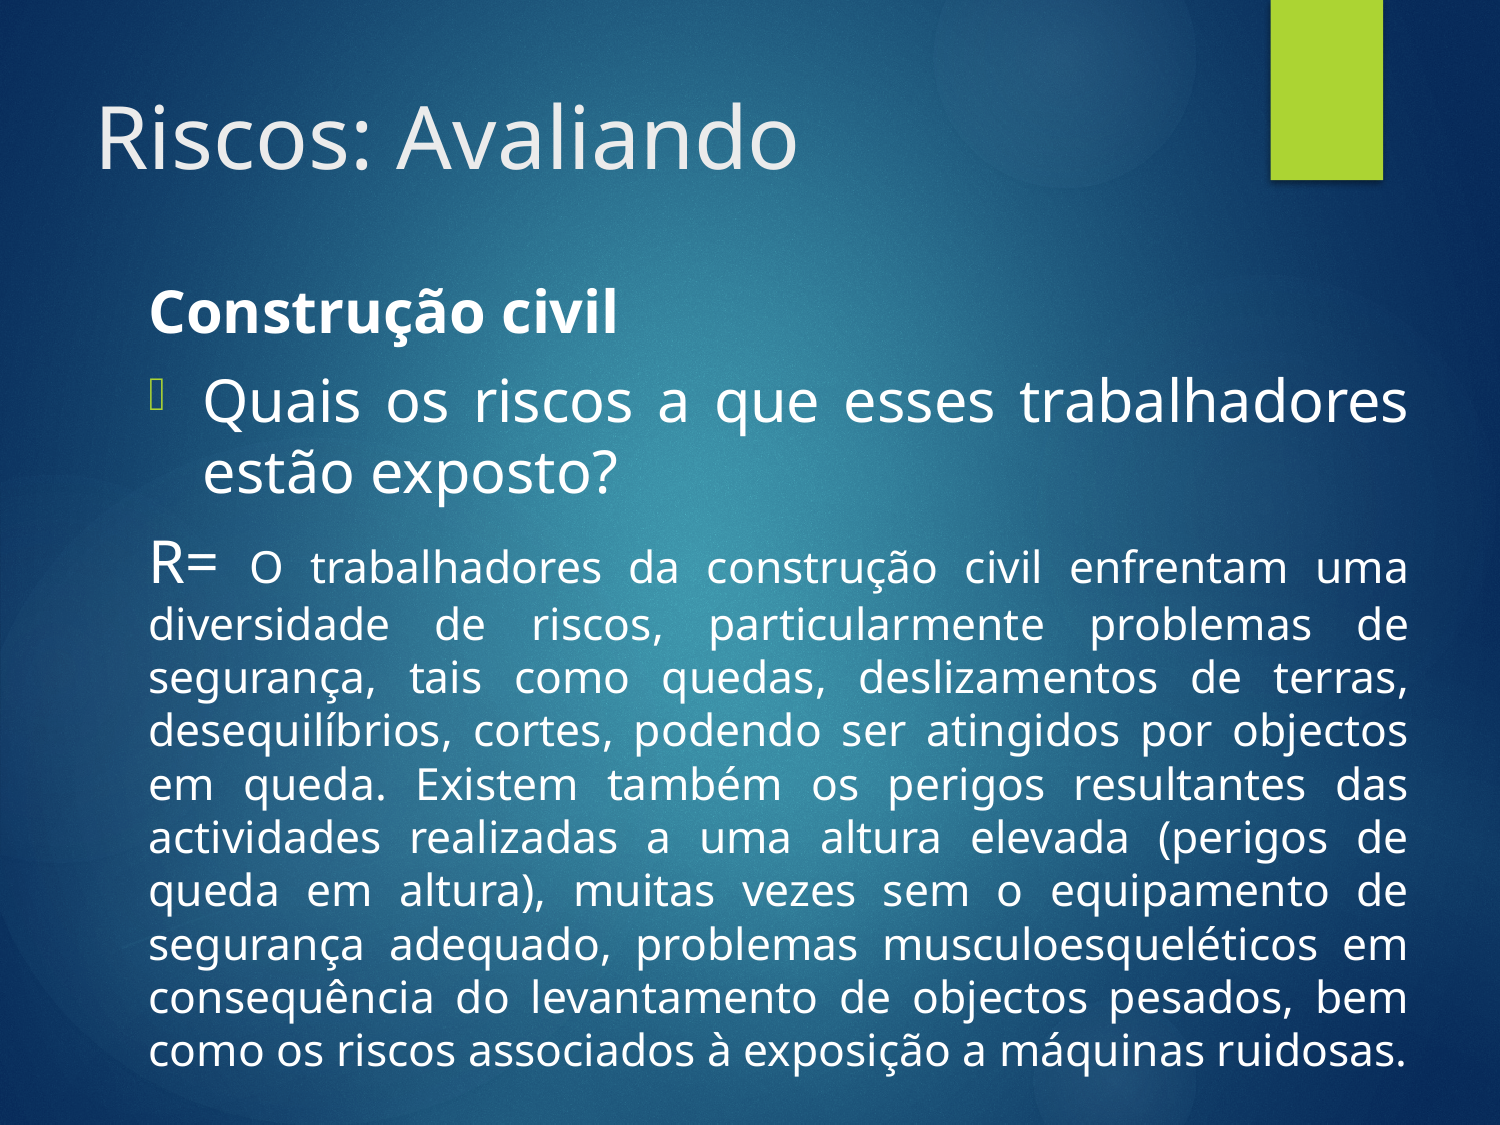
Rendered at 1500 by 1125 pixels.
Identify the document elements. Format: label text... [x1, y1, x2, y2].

list Construção civil Quais os riscos a que esses trabalhadores estão exposto? R= O trabalhadores da construção civil enfrentam uma diversidade de riscos, particularmente problemas de segurança, tais como quedas, deslizamentos de terras, desequilíbrios, cortes, podendo ser atingidos por objectos em queda. Existem também os perigos resultantes das actividades realizadas a uma altura elevada (perigos de queda em altura), muitas vezes sem o equipamento de segurança adequado, problemas musculoesqueléticos em consequência do levantamento de objectos pesados, bem como os riscos associados à exposição a máquinas ruidosas. [133, 266, 1426, 1099]
title Riscos: Avaliando [79, 74, 1237, 304]
